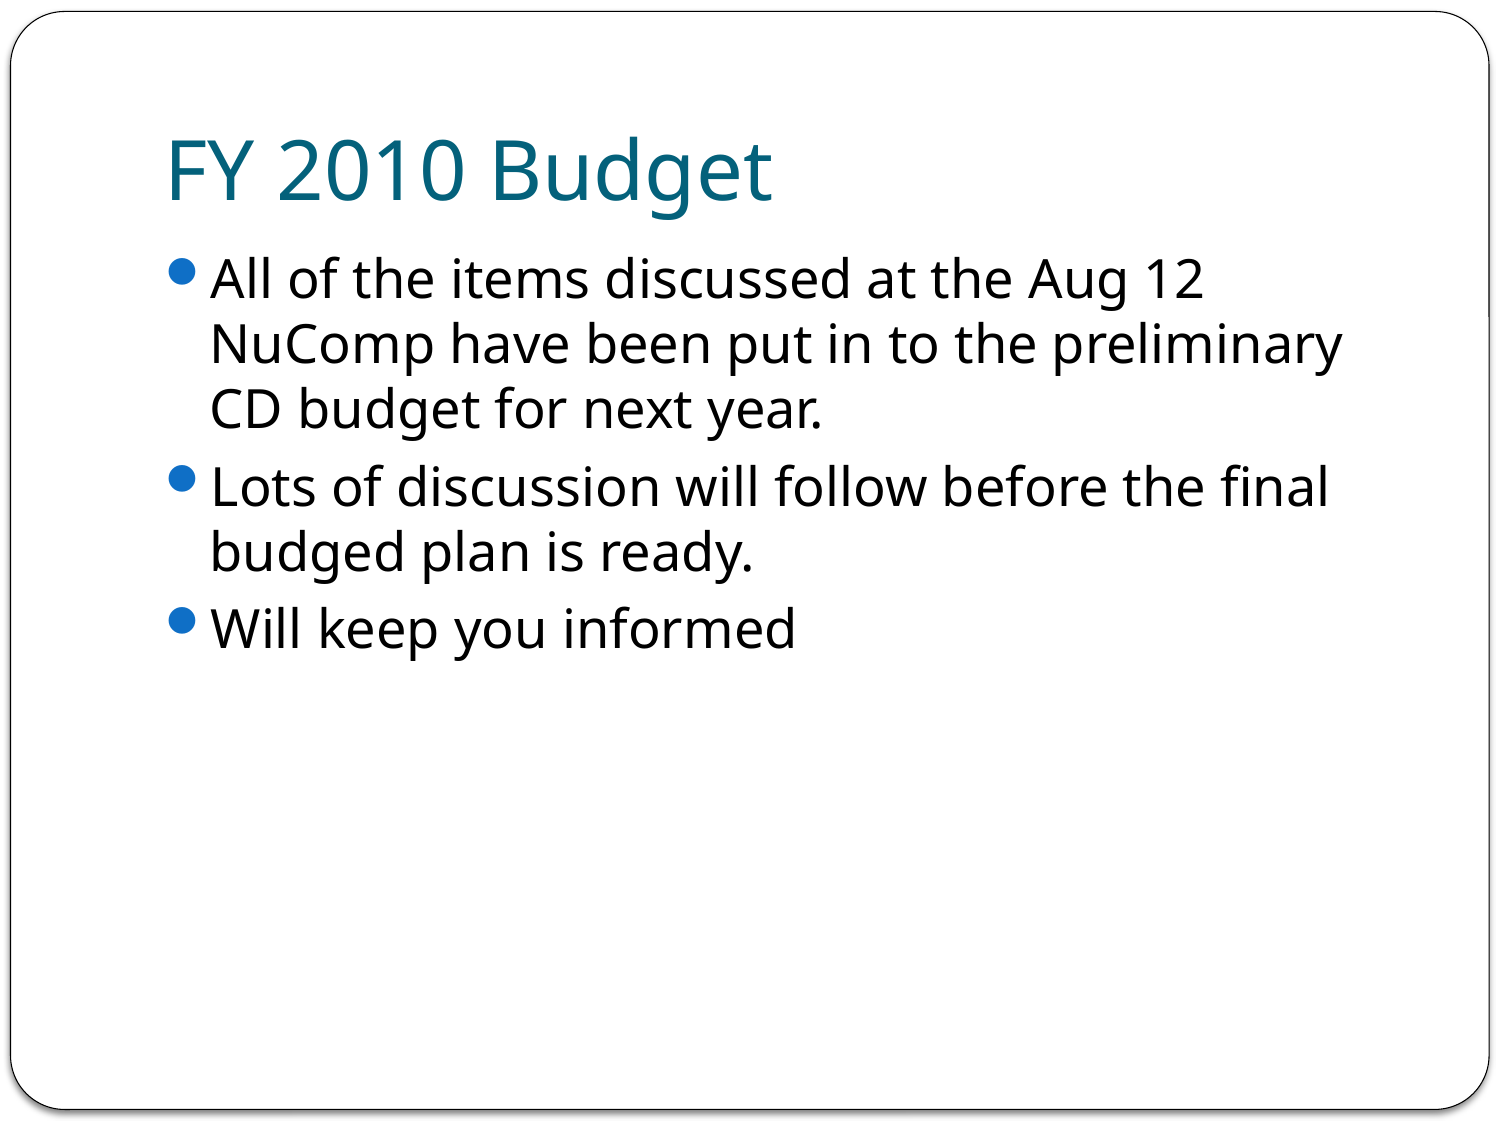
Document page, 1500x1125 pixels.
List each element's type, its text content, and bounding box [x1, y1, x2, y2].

list All of the items discussed at the Aug 12 NuComp have been put in to the preliminary CD budget for next year. Lots of discussion will follow before the final budged plan is ready. Will keep you informed [150, 237, 1425, 988]
title FY 2010 Budget [150, 45, 1425, 233]
